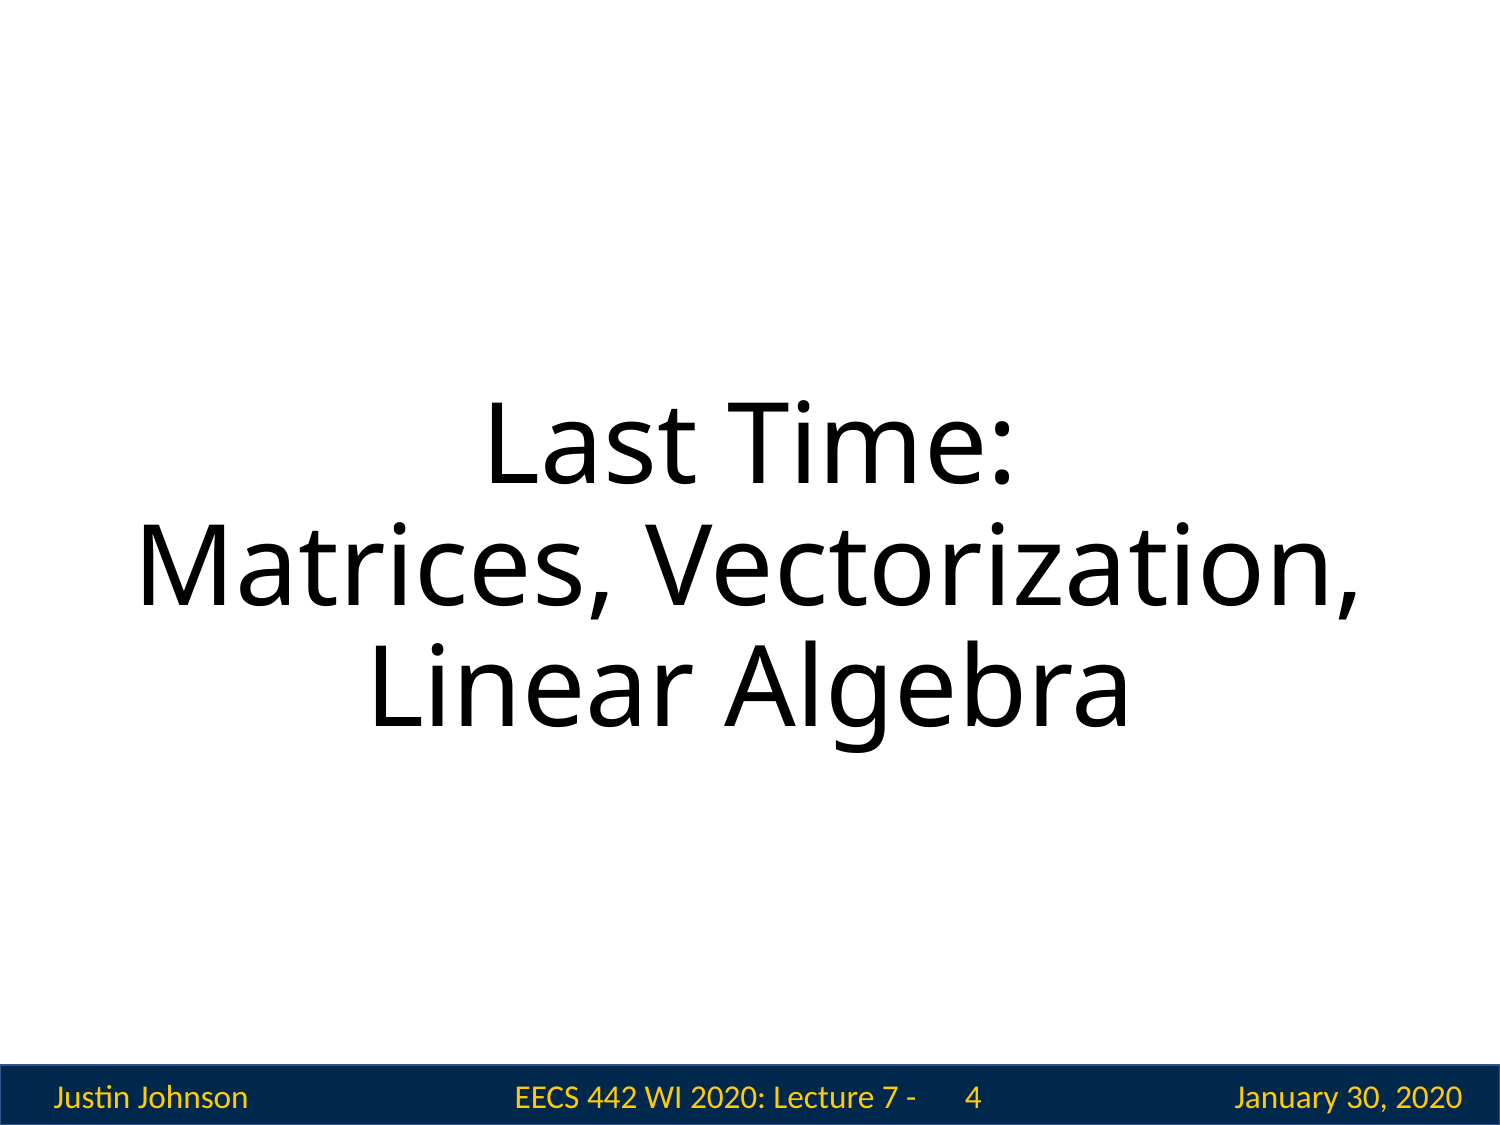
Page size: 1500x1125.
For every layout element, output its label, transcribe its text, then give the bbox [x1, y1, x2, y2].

slide_number 4 [900, 1065, 1032, 1125]
title Last Time: Matrices, Vectorization, Linear Algebra [112, 366, 1388, 759]
